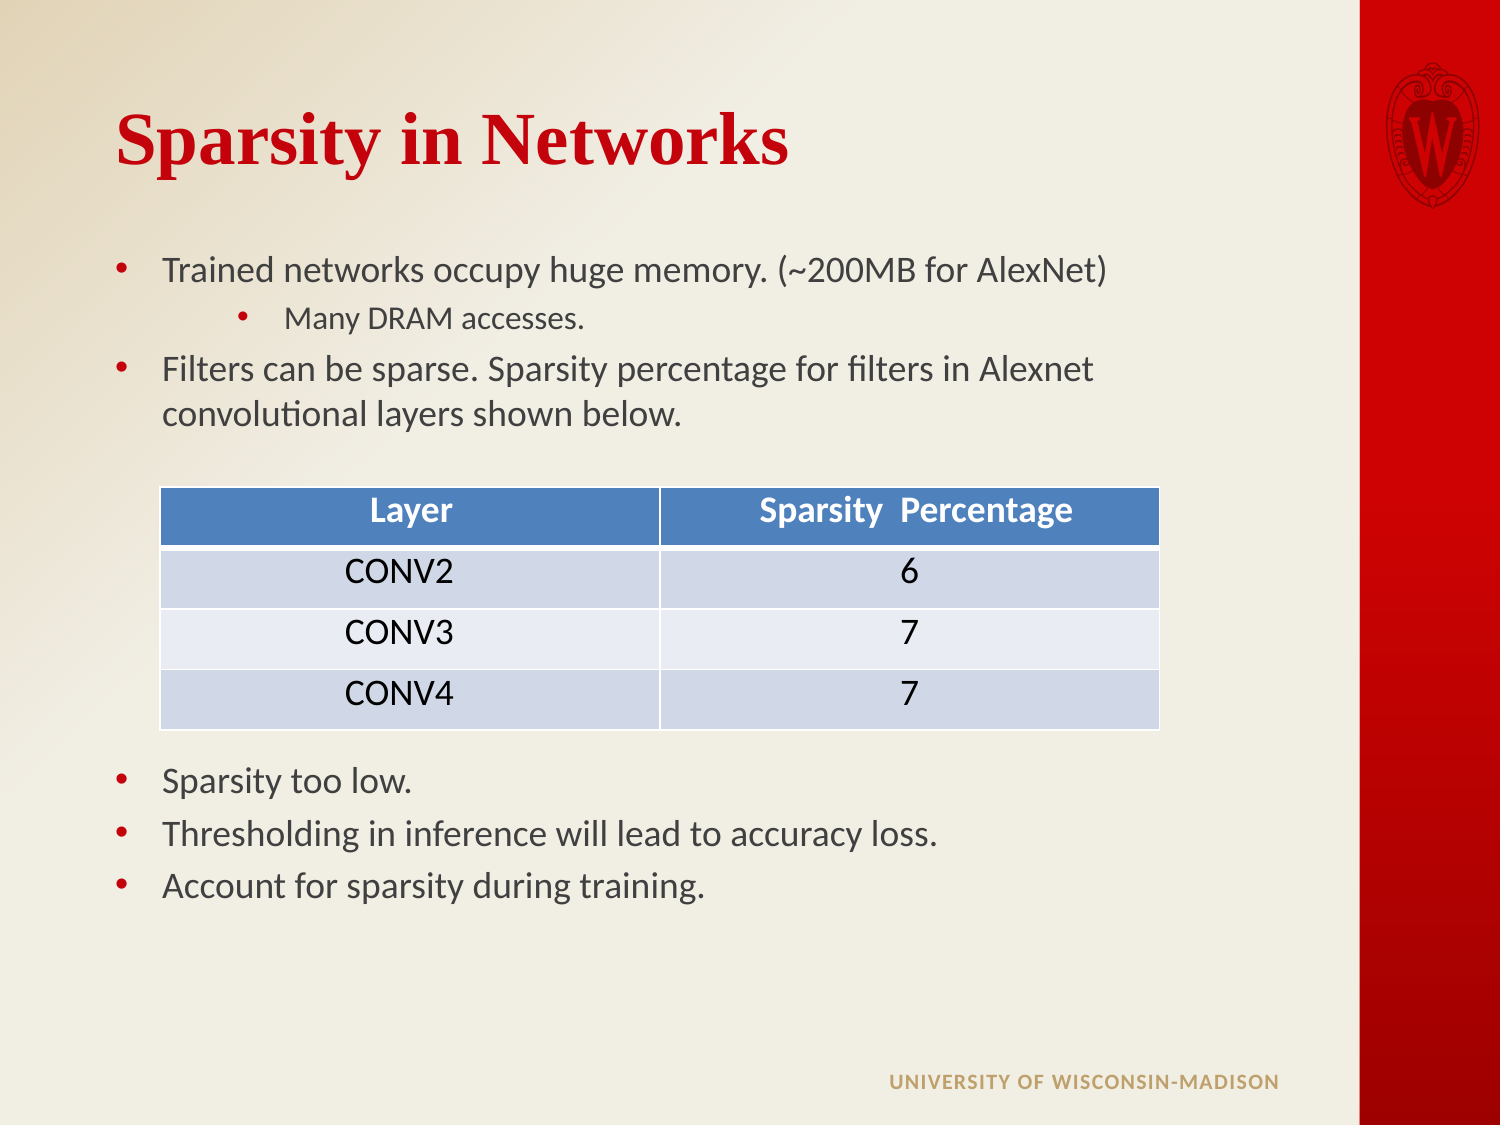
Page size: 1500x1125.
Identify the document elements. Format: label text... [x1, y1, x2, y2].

table_cell CONV3 [161, 610, 659, 669]
table_cell 7 [661, 610, 1159, 669]
title Sparsity in Networks [115, 89, 1287, 231]
table_cell 7 [661, 670, 1159, 729]
table_header Sparsity Percentage [661, 488, 1159, 545]
table_cell CONV4 [161, 670, 659, 729]
table_cell CONV2 [161, 551, 659, 608]
picture [1358, 0, 1500, 1125]
list Trained networks occupy huge memory. (~200MB for AlexNet) Many DRAM accesses. Filters can be sparse. Sparsity percentage for filters in Alexnet convolutional layers shown below. Sparsity too low. Thresholding in inference will lead to accuracy loss. Account for sparsity during training. [115, 244, 1287, 973]
table_header Layer [161, 488, 659, 545]
table_cell 6 [661, 551, 1159, 608]
